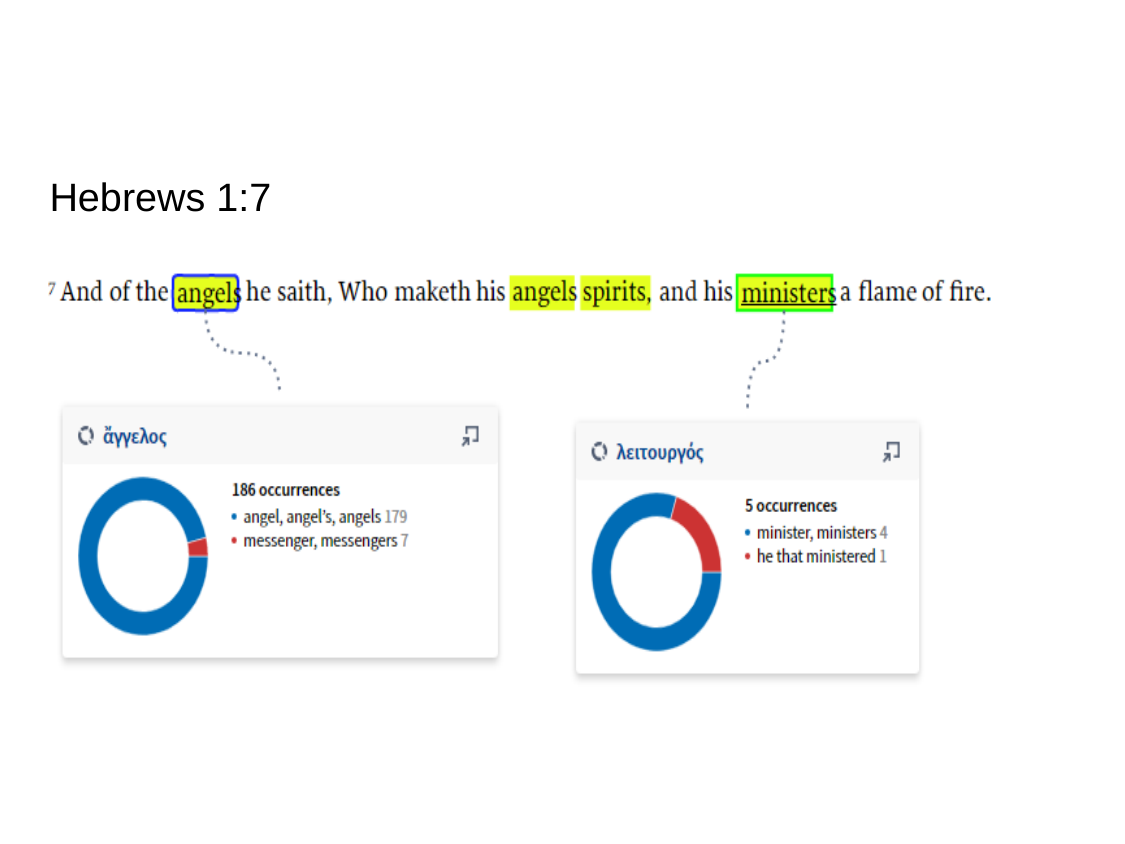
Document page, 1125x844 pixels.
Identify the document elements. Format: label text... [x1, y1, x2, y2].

title Hebrews 1:7 [38, 160, 1087, 231]
picture [25, 246, 1100, 723]
